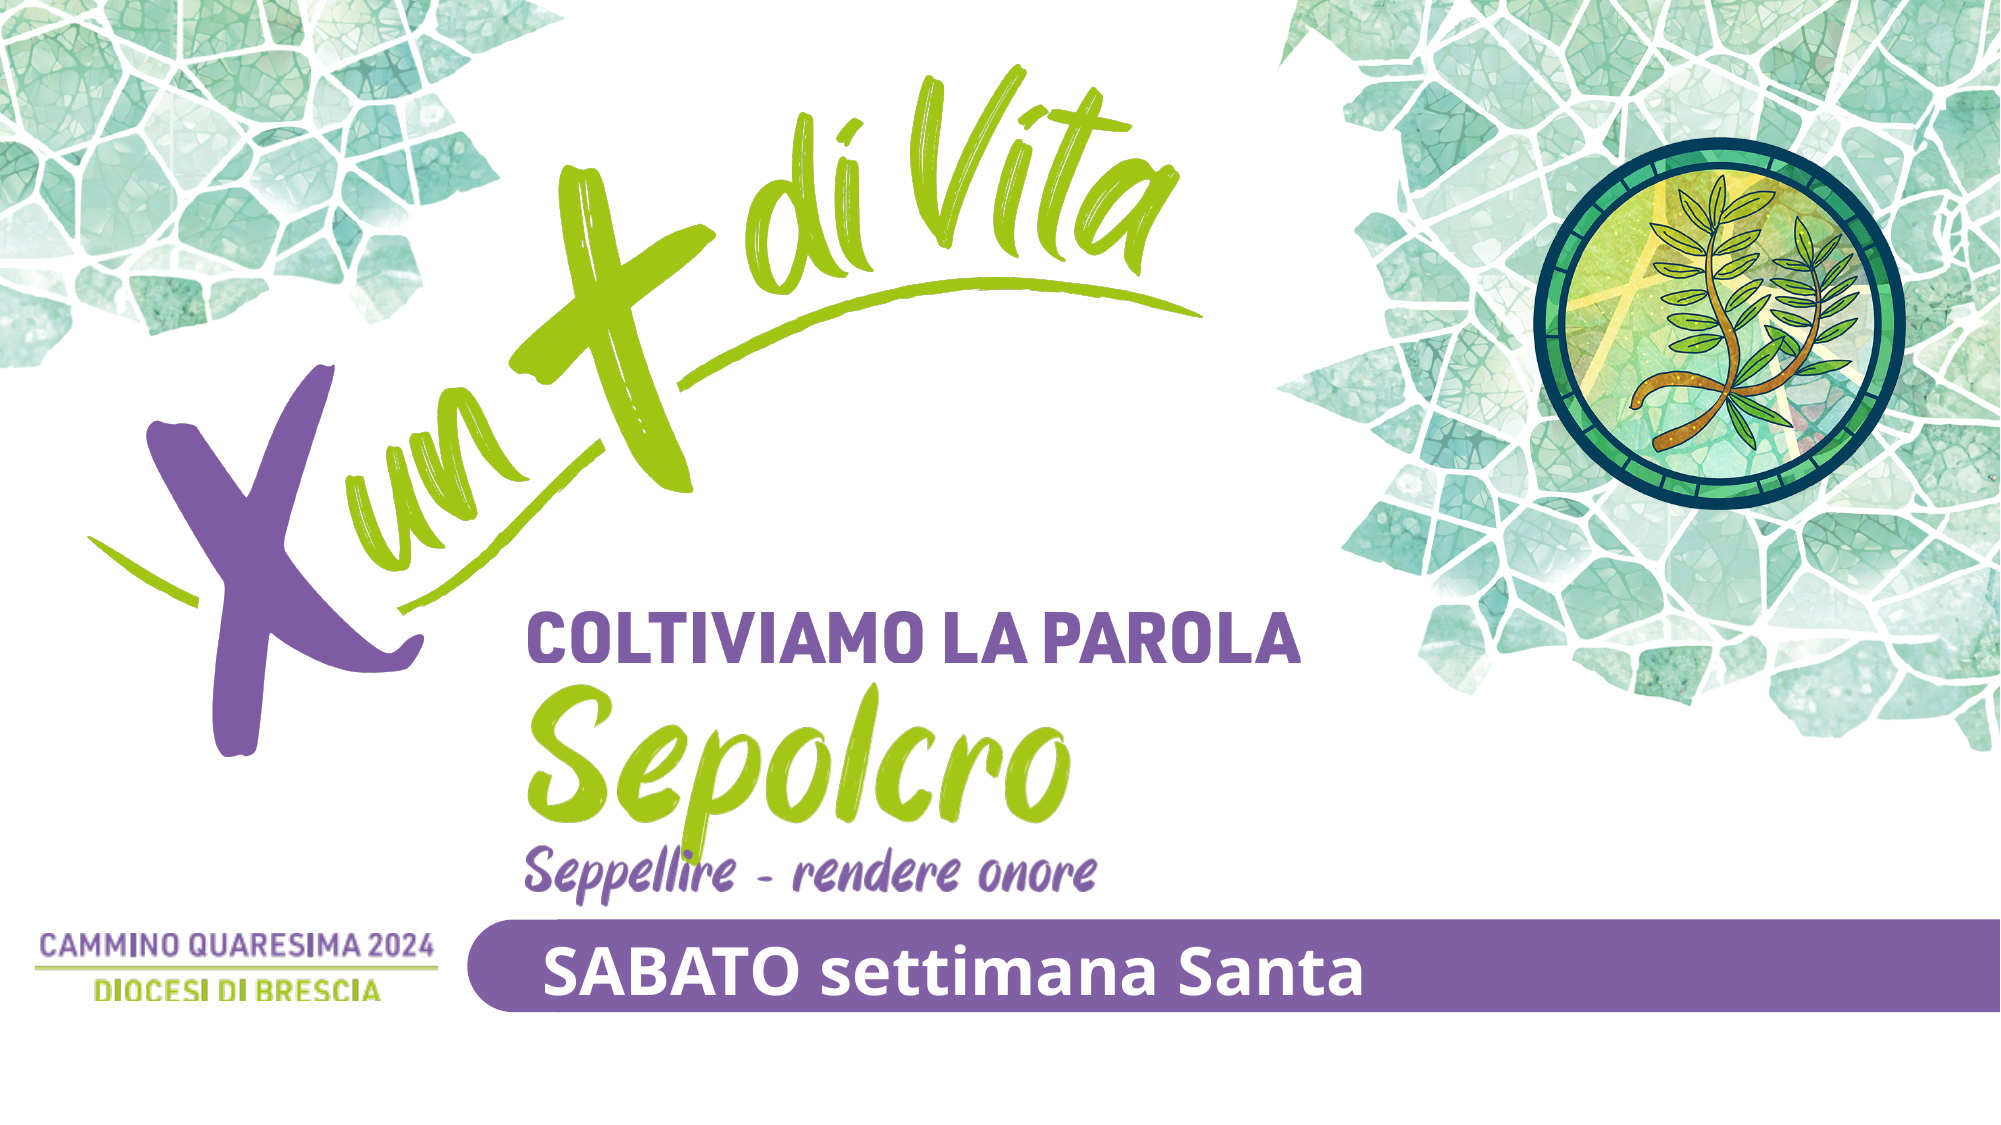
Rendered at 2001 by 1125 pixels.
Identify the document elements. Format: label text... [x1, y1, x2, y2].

text_box [1811, 918, 2000, 1013]
picture [0, 0, 2000, 1010]
text_box [496, 1010, 528, 1014]
text_box SABATO settimana Santa [528, 1010, 1811, 1017]
